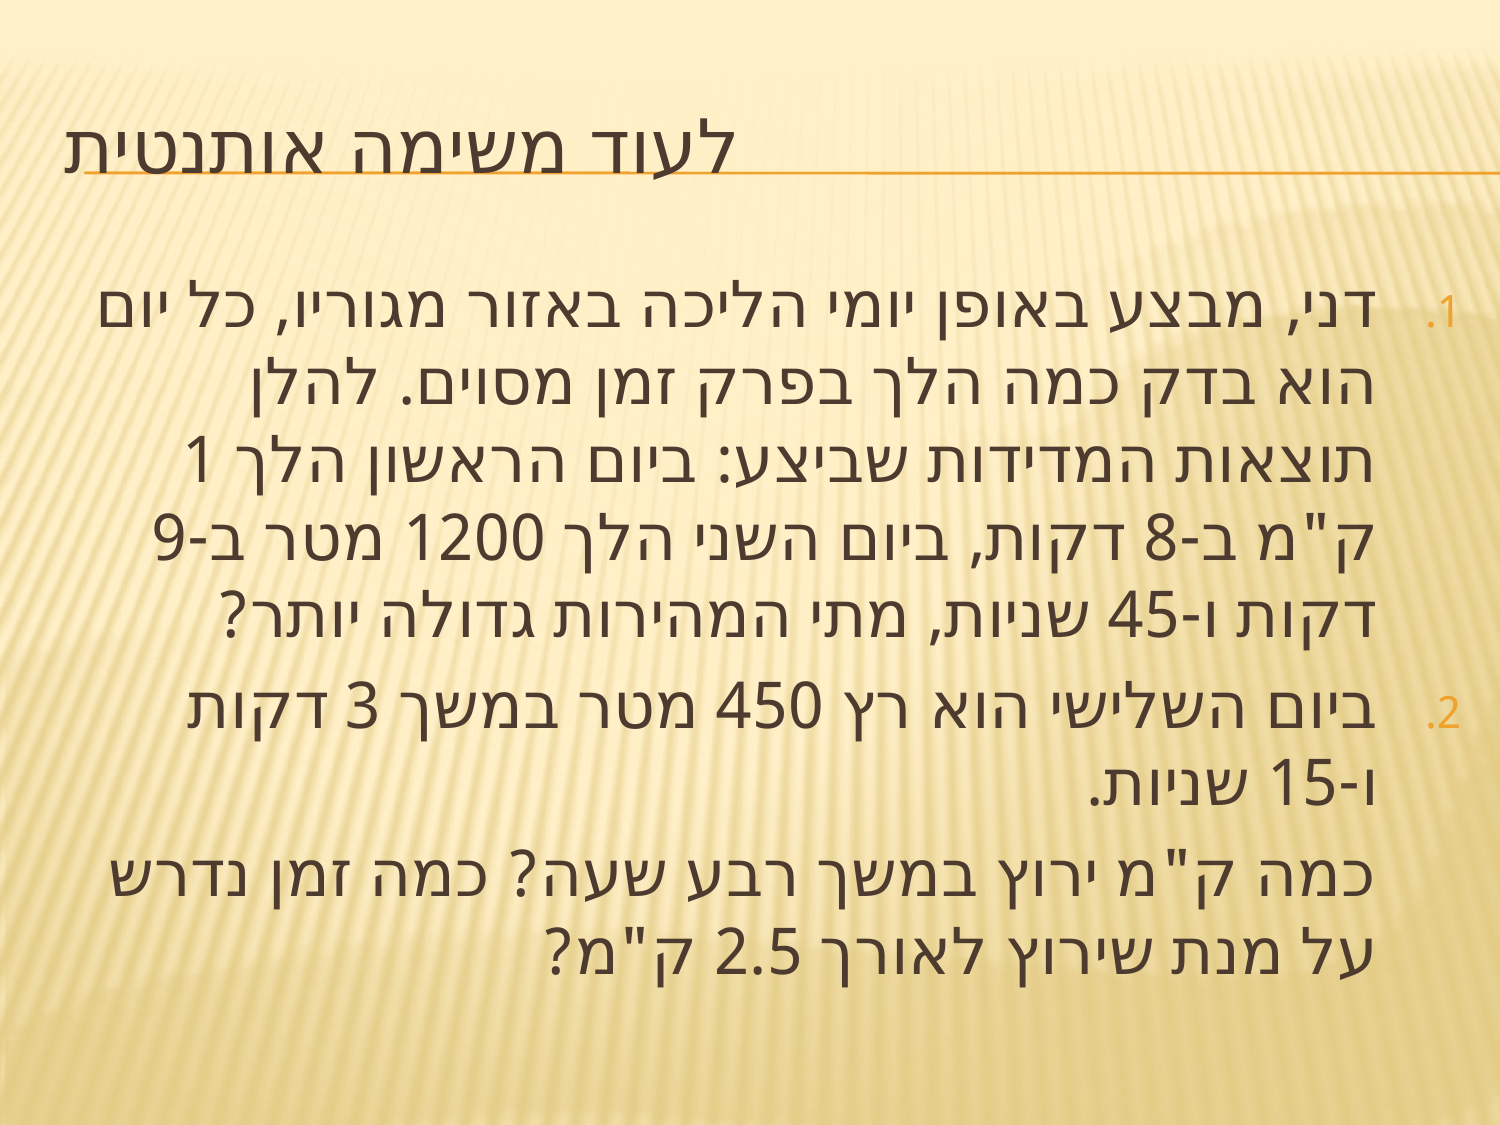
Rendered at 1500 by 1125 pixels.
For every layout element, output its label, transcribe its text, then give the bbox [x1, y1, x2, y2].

title לעוד משימה אותנטית [50, 75, 1475, 213]
list דני, מבצע באופן יומי הליכה באזור מגוריו, כל יום הוא בדק כמה הלך בפרק זמן מסוים. להלן תוצאות המדידות שביצע: ביום הראשון הלך 1 ק"מ ב-8 דקות, ביום השני הלך 1200 מטר ב-9 דקות ו-45 שניות, מתי המהירות גדולה יותר? ביום השלישי הוא רץ 450 מטר במשך 3 דקות ו-15 שניות. כמה ק"מ ירוץ במשך רבע שעה? כמה זמן נדרש על מנת שירוץ לאורך 2.5 ק"מ? [50, 254, 1475, 998]
